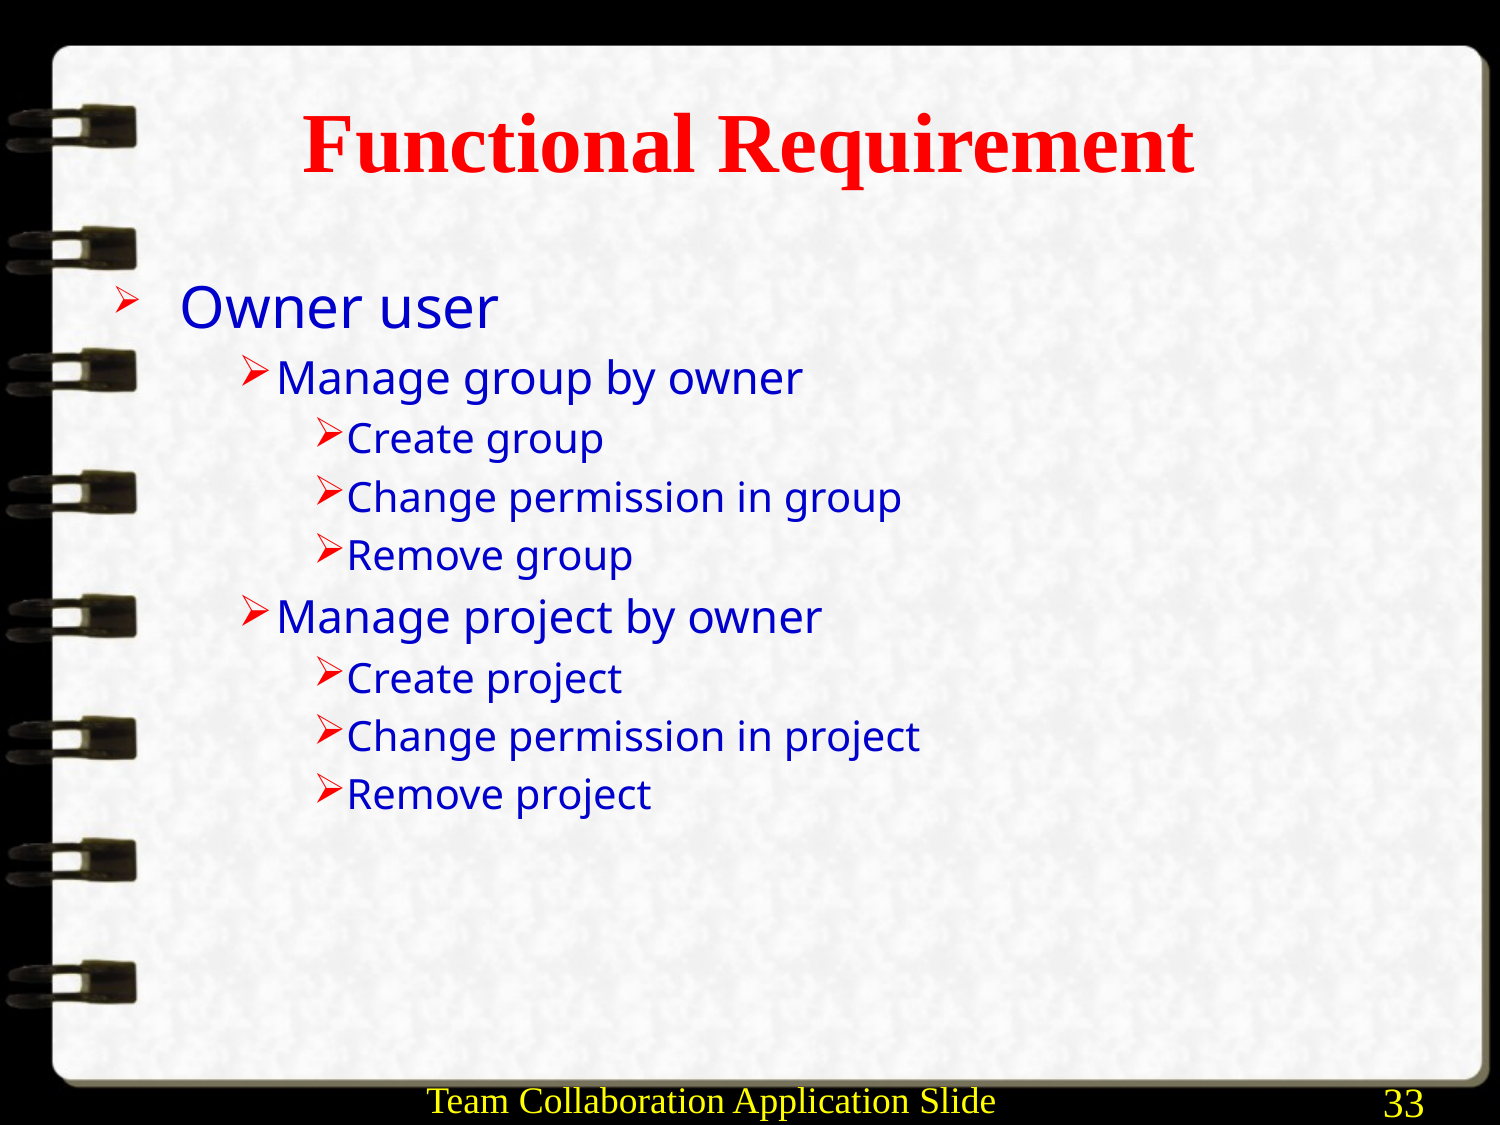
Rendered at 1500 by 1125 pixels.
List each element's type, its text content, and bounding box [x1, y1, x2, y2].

picture [0, 0, 1500, 1125]
slide_number 33 [1299, 1073, 1425, 1125]
list Owner user Manage group by owner Create group Change permission in group Remove group Manage project by owner Create project Change permission in project Remove project [75, 262, 1425, 1035]
title Functional Requirement [75, 45, 1425, 233]
footer Team Collaboration Application Slide [393, 1069, 1031, 1125]
